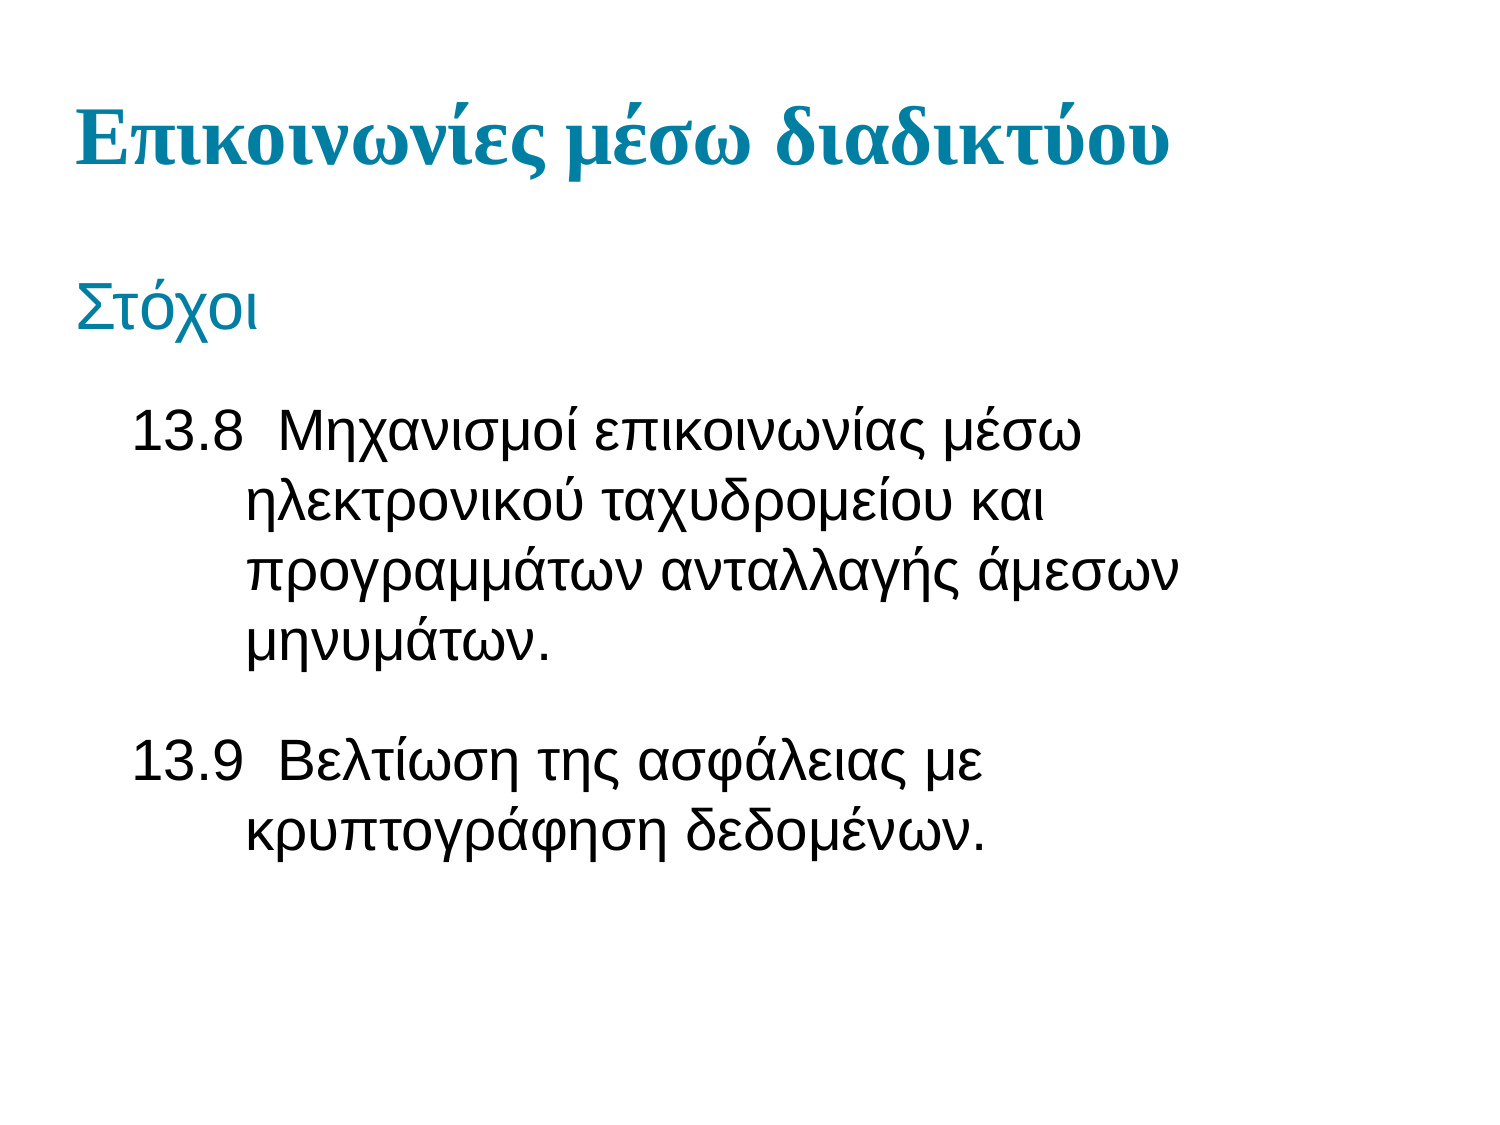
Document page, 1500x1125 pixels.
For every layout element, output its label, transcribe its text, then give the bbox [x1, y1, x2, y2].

title Επικοινωνίες μέσω διαδικτύου [75, 0, 1500, 263]
list Στόχοι 13.8 Μηχανισμοί επικοινωνίας μέσω ηλεκτρονικού ταχυδρομείου και προγραμμάτων ανταλλαγής άμεσων μηνυμάτων. 13.9 Βελτίωση της ασφάλειας με κρυπτογράφηση δεδομένων. [75, 262, 1425, 1005]
